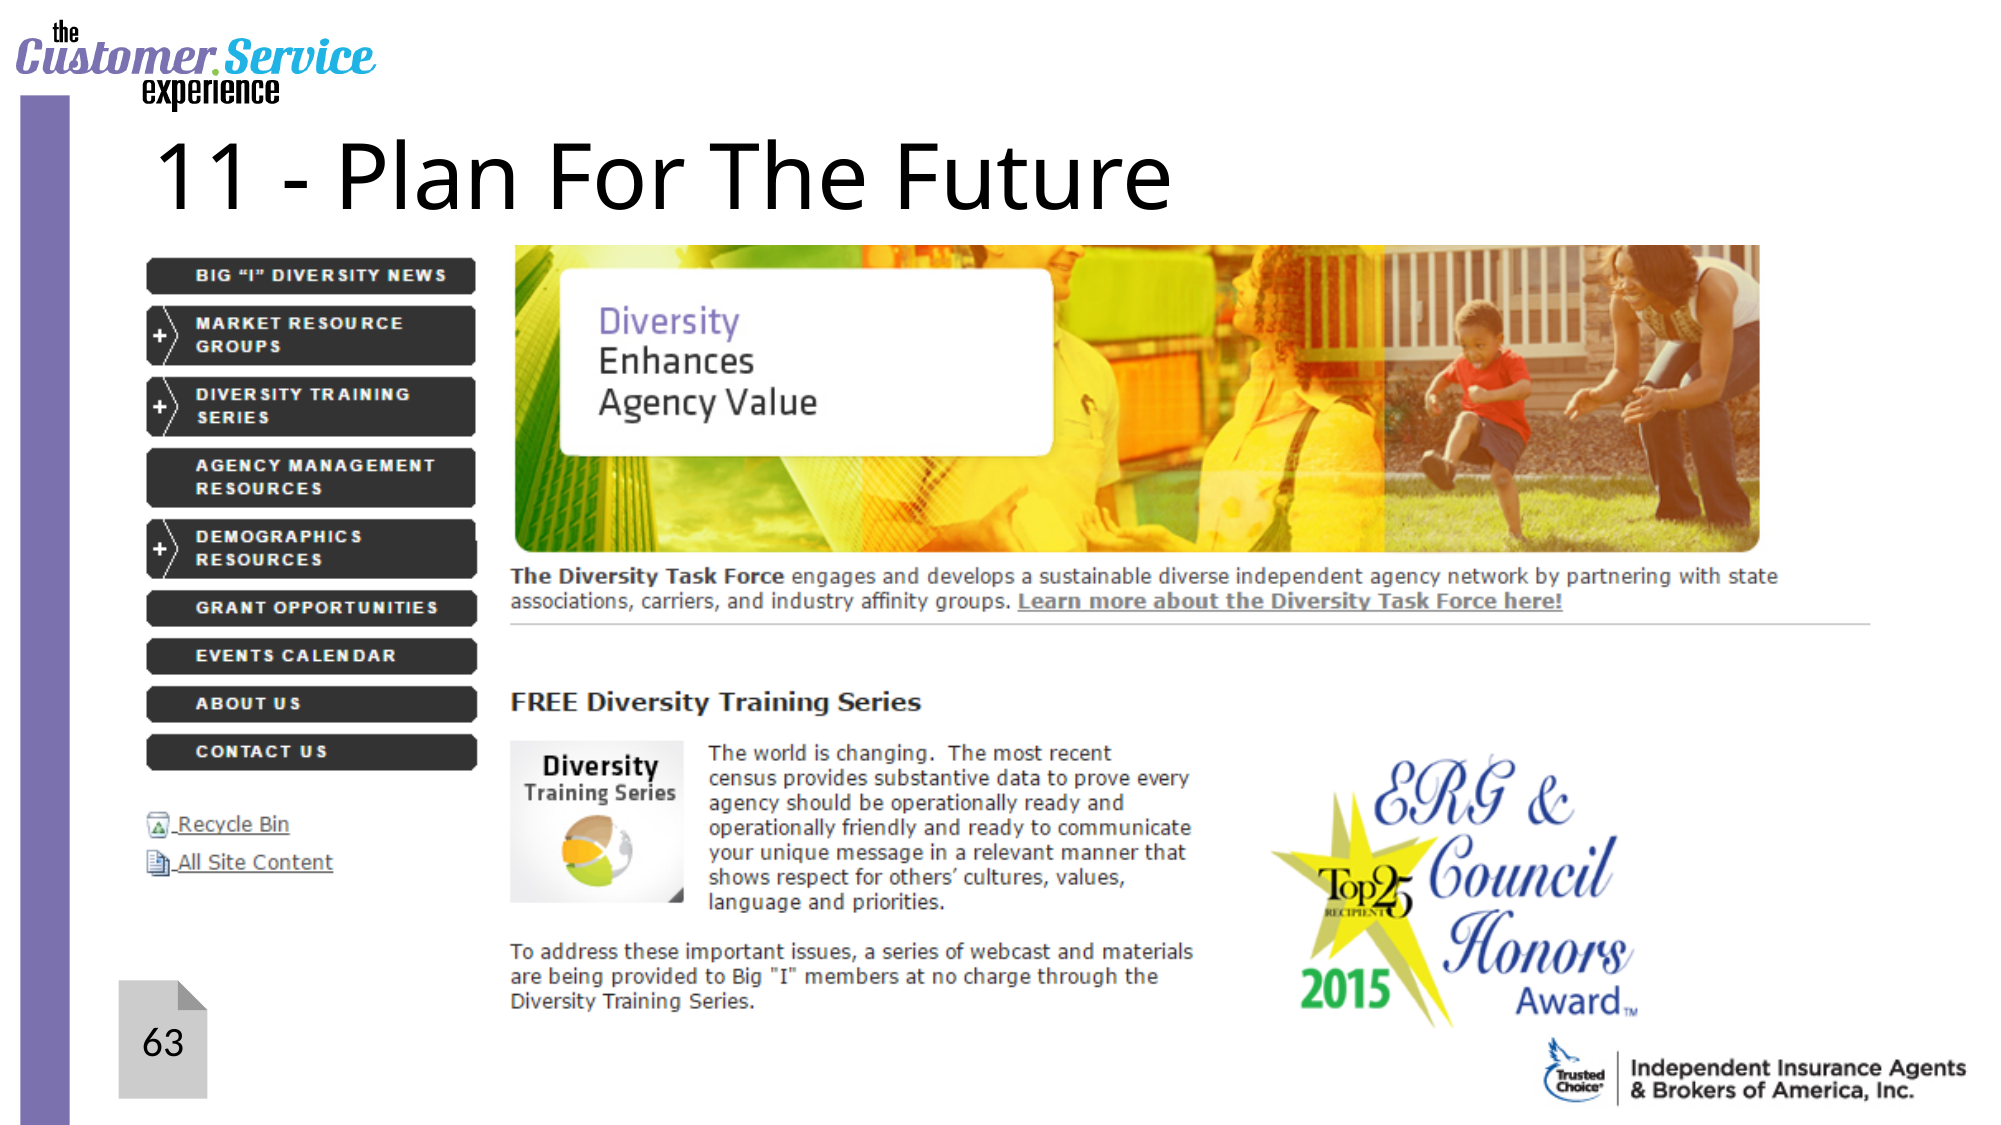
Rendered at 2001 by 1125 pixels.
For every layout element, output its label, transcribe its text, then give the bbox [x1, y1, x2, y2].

title 11 - Plan For The Future [137, 71, 1863, 245]
picture [94, 245, 1998, 1112]
picture [0, 0, 389, 132]
text_box 63 [76, 960, 250, 1119]
text_box [19, 132, 71, 1125]
